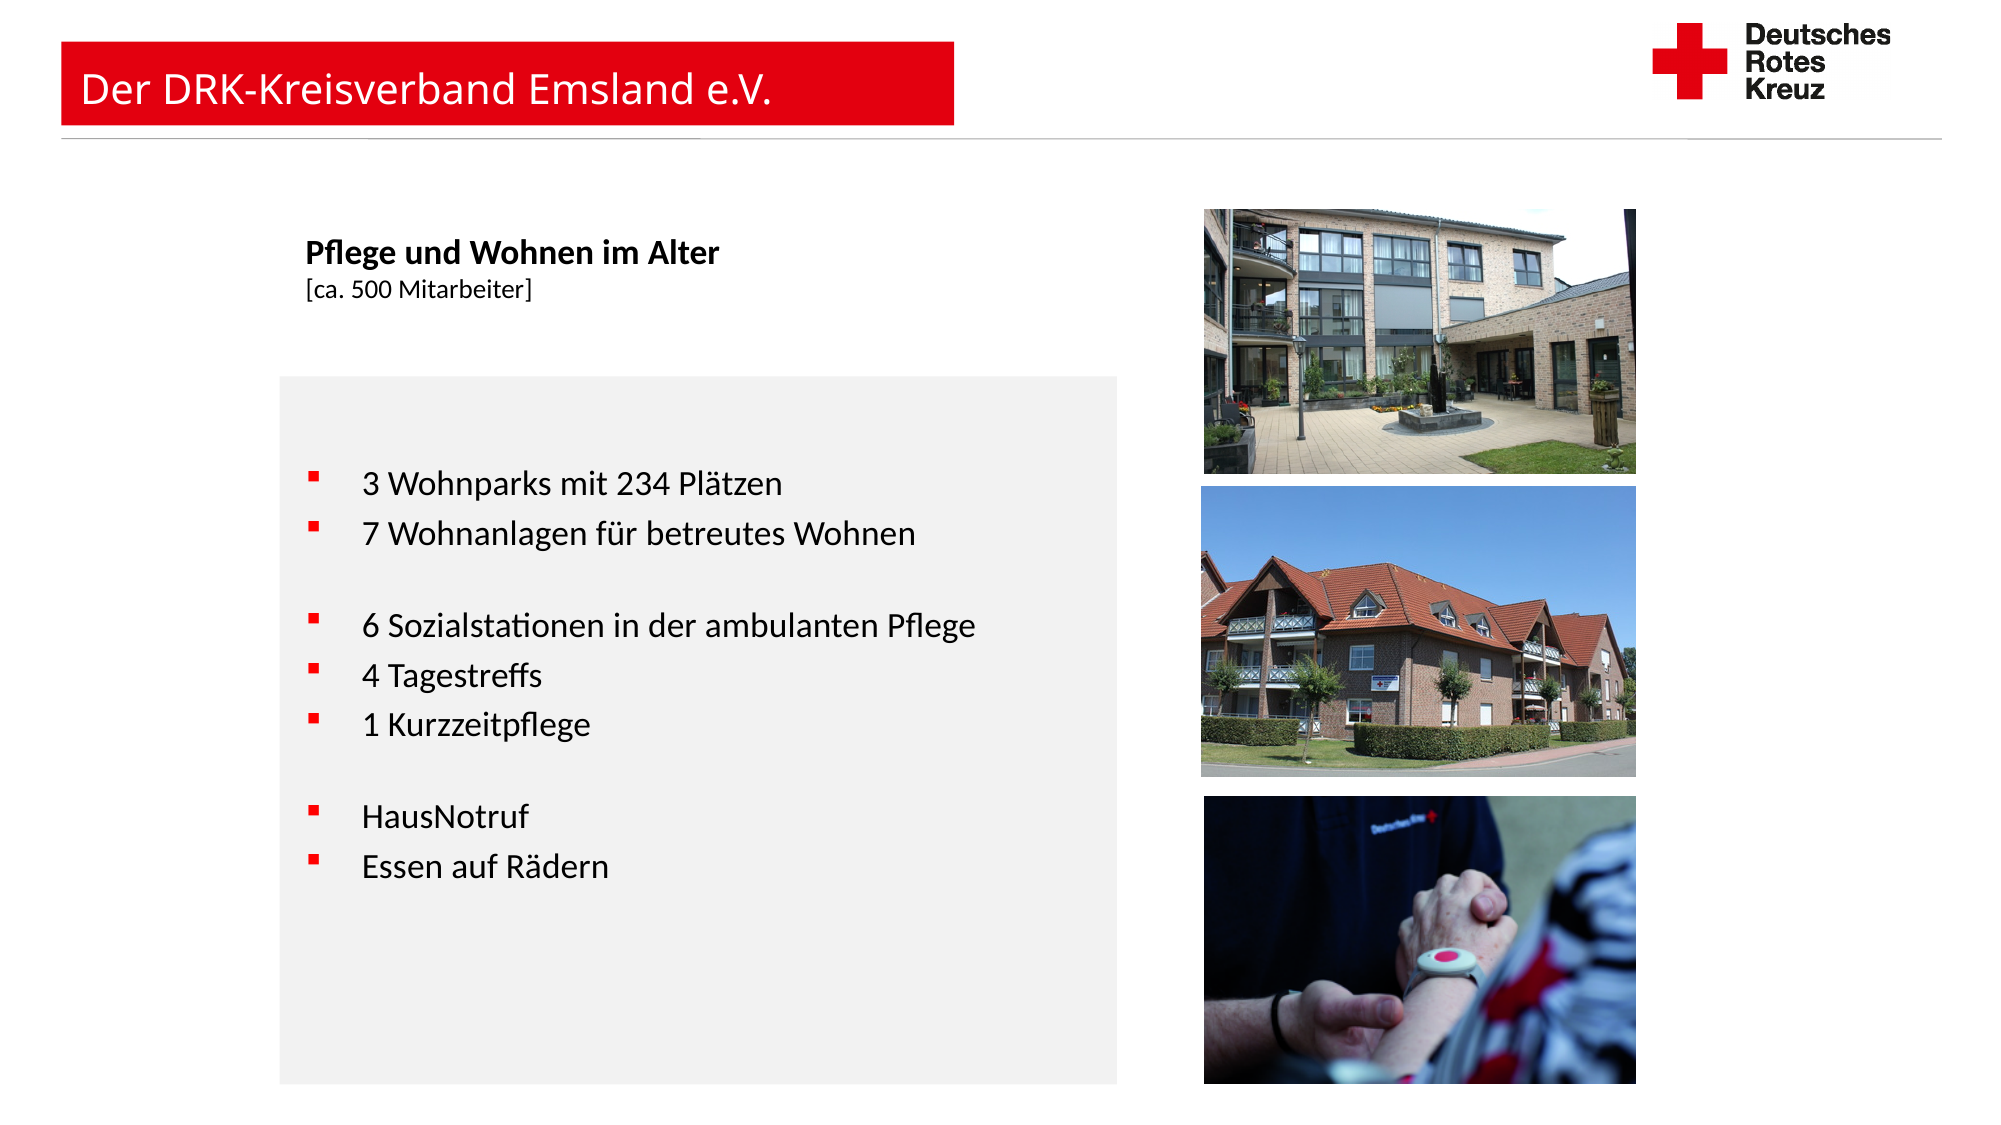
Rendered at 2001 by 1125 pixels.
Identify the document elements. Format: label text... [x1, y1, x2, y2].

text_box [1652, 21, 1891, 100]
text_box Der DRK-Kreisverband Emsland e.V. [80, 55, 955, 114]
text_box [60, 40, 956, 127]
picture [1200, 486, 1636, 777]
text_box Pflege und Wohnen im Alter [ca. 500 Mitarbeiter] 3 Wohnparks mit 234 Plätzen 7 Wohnanlagen für betreutes Wohnen 6 Sozialstationen in der ambulanten Pflege 4 Tagestreffs 1 Kurzzeitpflege HausNotruf Essen auf Rädern [290, 222, 1175, 1076]
picture [1204, 795, 1636, 1084]
text_box [278, 375, 1118, 1086]
picture [1204, 208, 1636, 474]
